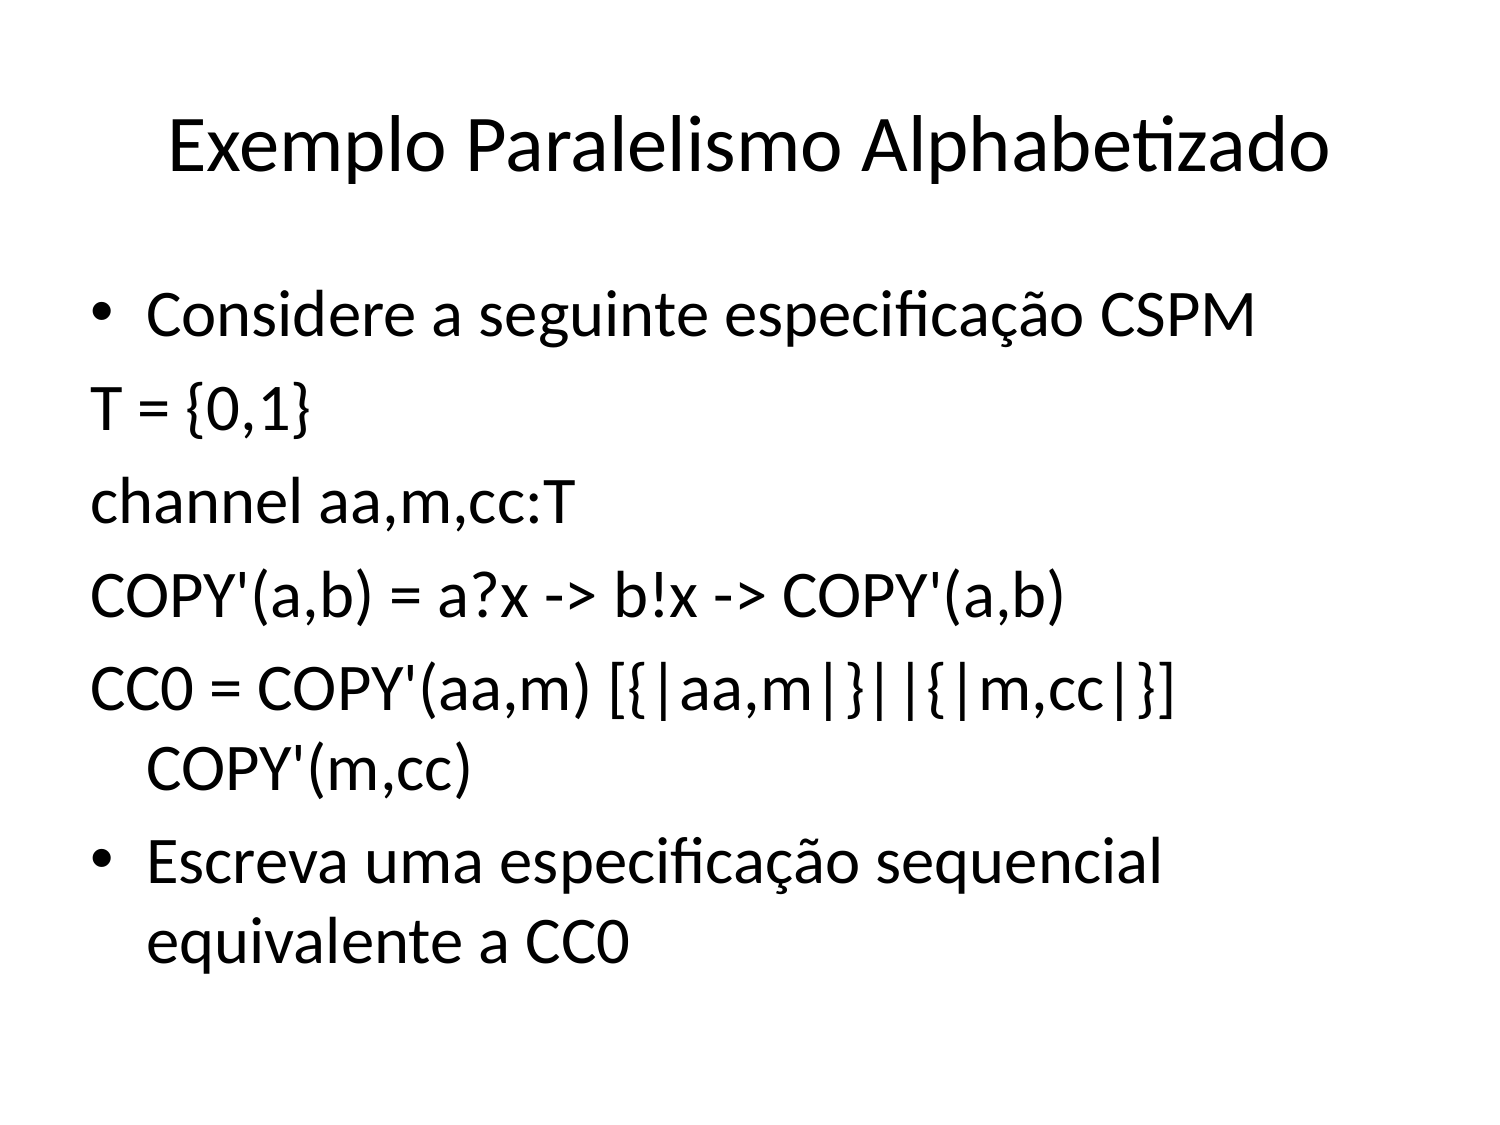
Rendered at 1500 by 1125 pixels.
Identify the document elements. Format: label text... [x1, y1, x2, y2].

title Exemplo Paralelismo Alphabetizado [75, 45, 1425, 233]
list Considere a seguinte especificação CSPM T = {0,1} channel aa,m,cc:T COPY'(a,b) = a?x -> b!x -> COPY'(a,b) CC0 = COPY'(aa,m) [{|aa,m|}||{|m,cc|}] COPY'(m,cc) Escreva uma especificação sequencial equivalente a CC0 [75, 262, 1425, 1005]
